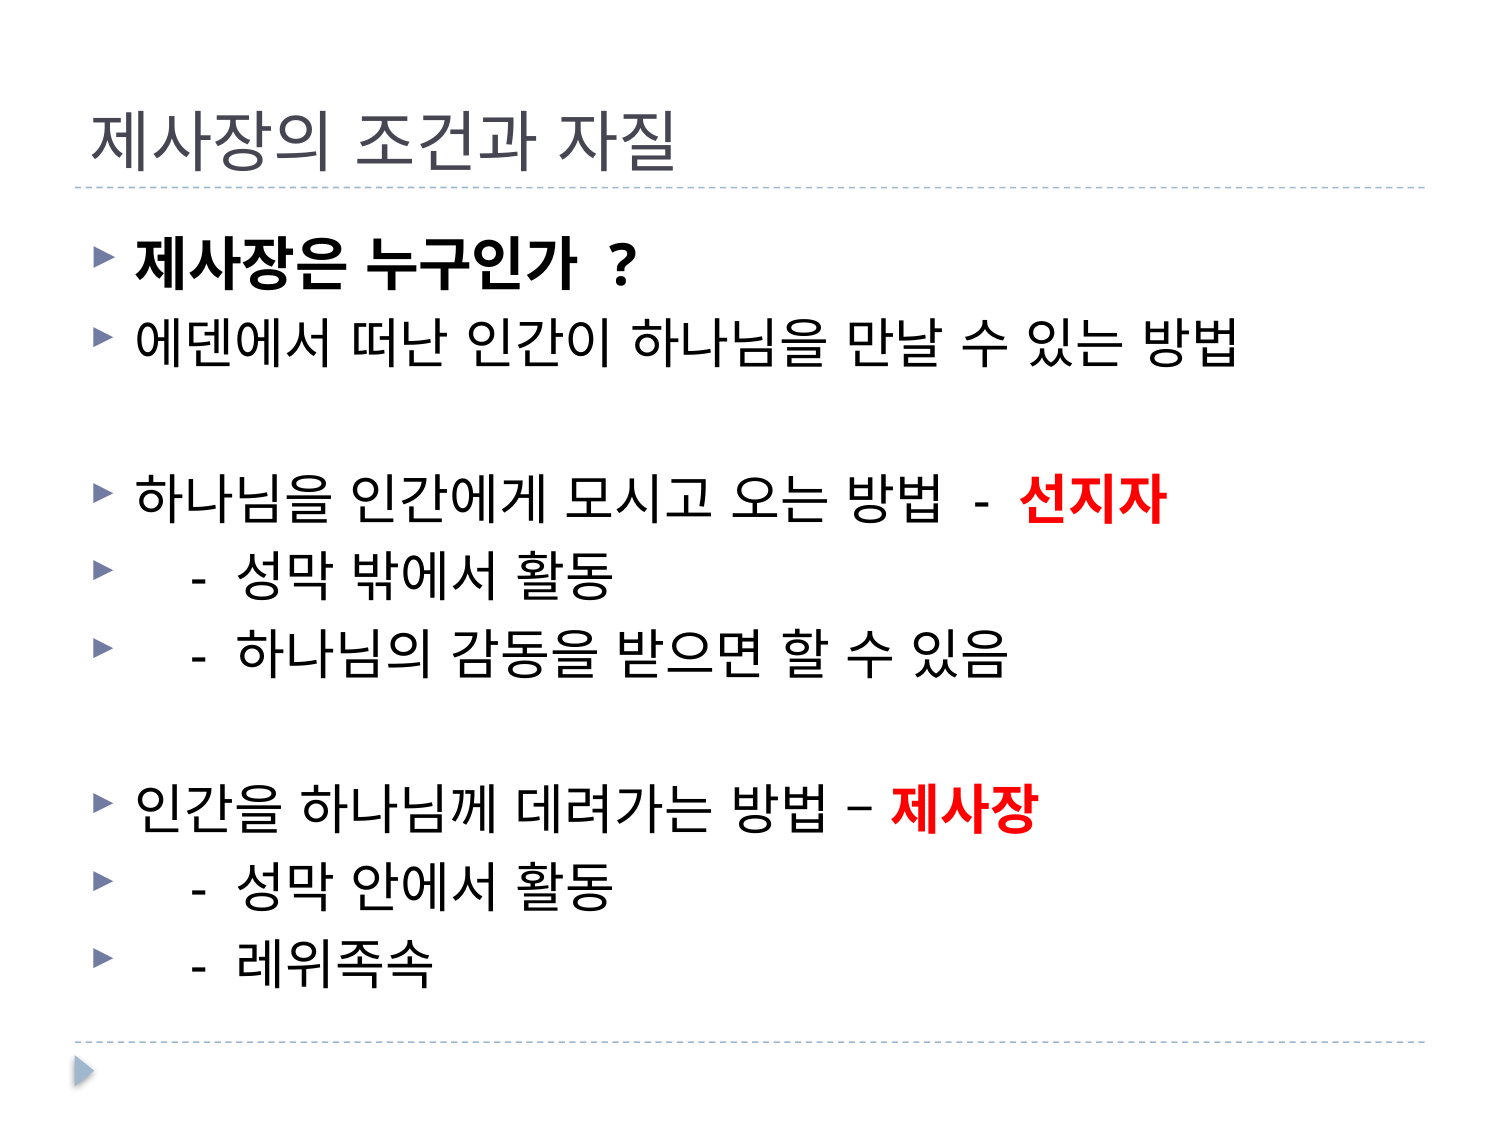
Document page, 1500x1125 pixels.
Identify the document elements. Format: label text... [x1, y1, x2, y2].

list 제사장은 누구인가 ? 에덴에서 떠난 인간이 하나님을 만날 수 있는 방법 하나님을 인간에게 모시고 오는 방법 - 선지자 - 성막 밖에서 활동 - 하나님의 감동을 받으면 할 수 있음 인간을 하나님께 데려가는 방법 – 제사장 - 성막 안에서 활동 - 레위족속 [75, 219, 1425, 1010]
title 제사장의 조건과 자질 [75, 24, 1425, 188]
